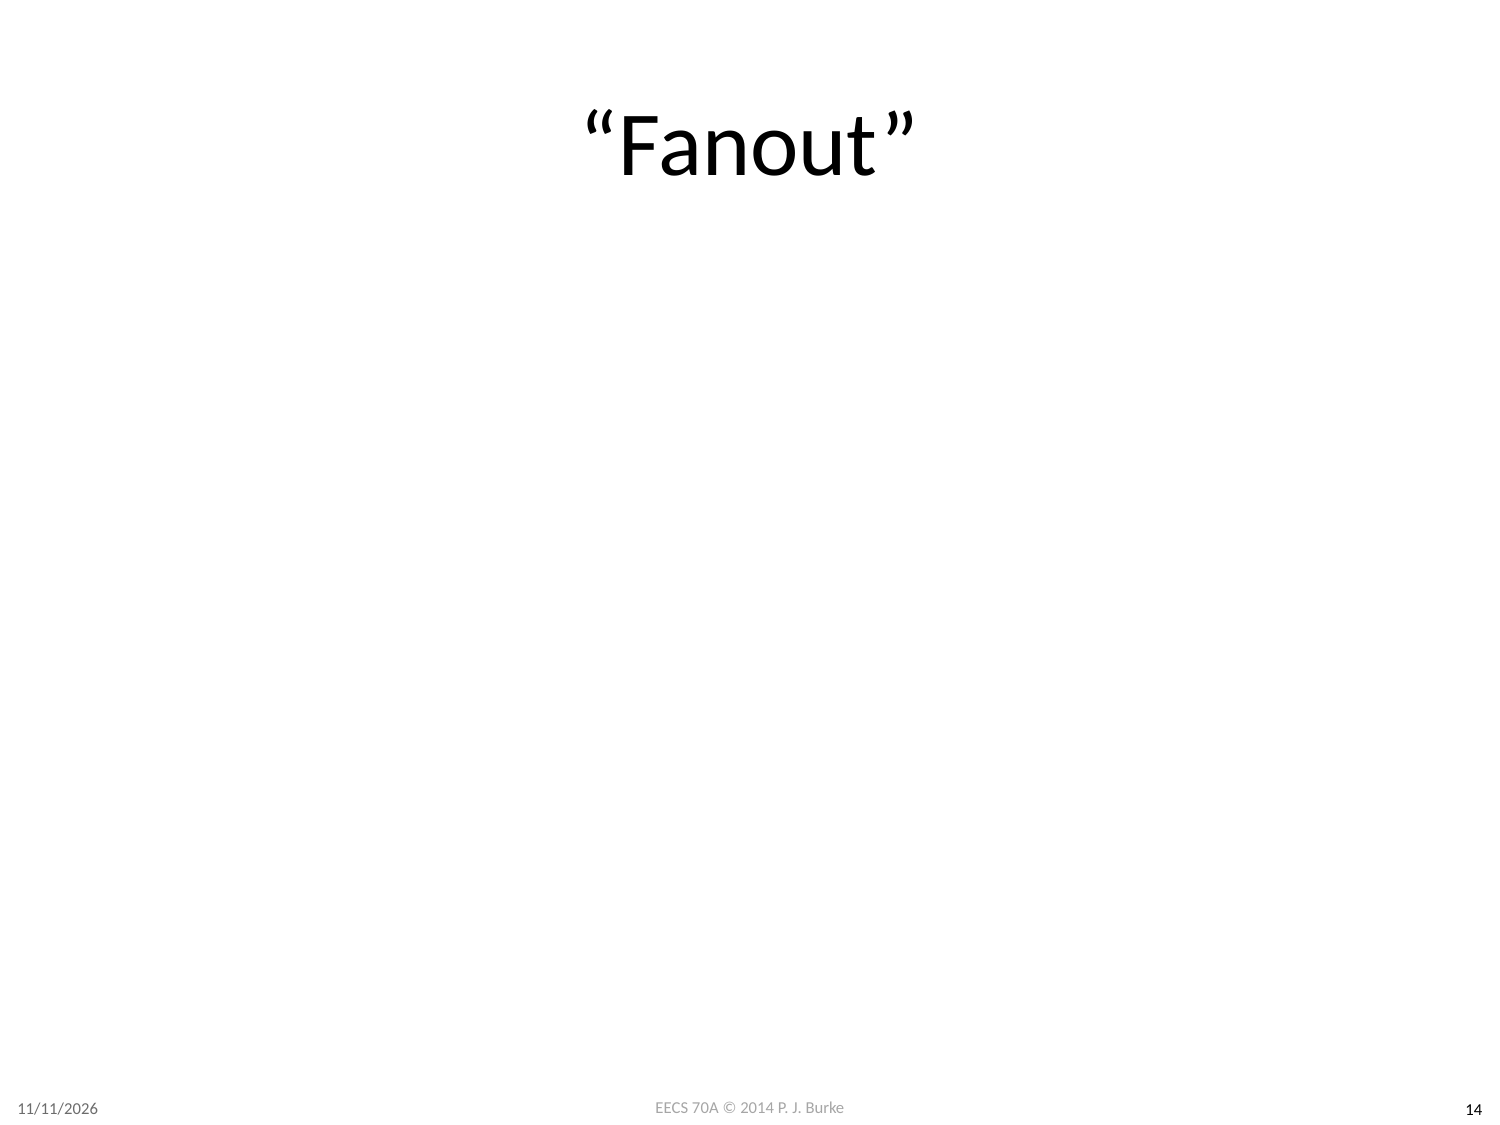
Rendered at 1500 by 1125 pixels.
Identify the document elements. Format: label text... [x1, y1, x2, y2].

title “Fanout” [75, 45, 1425, 233]
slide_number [2, 1091, 313, 1125]
